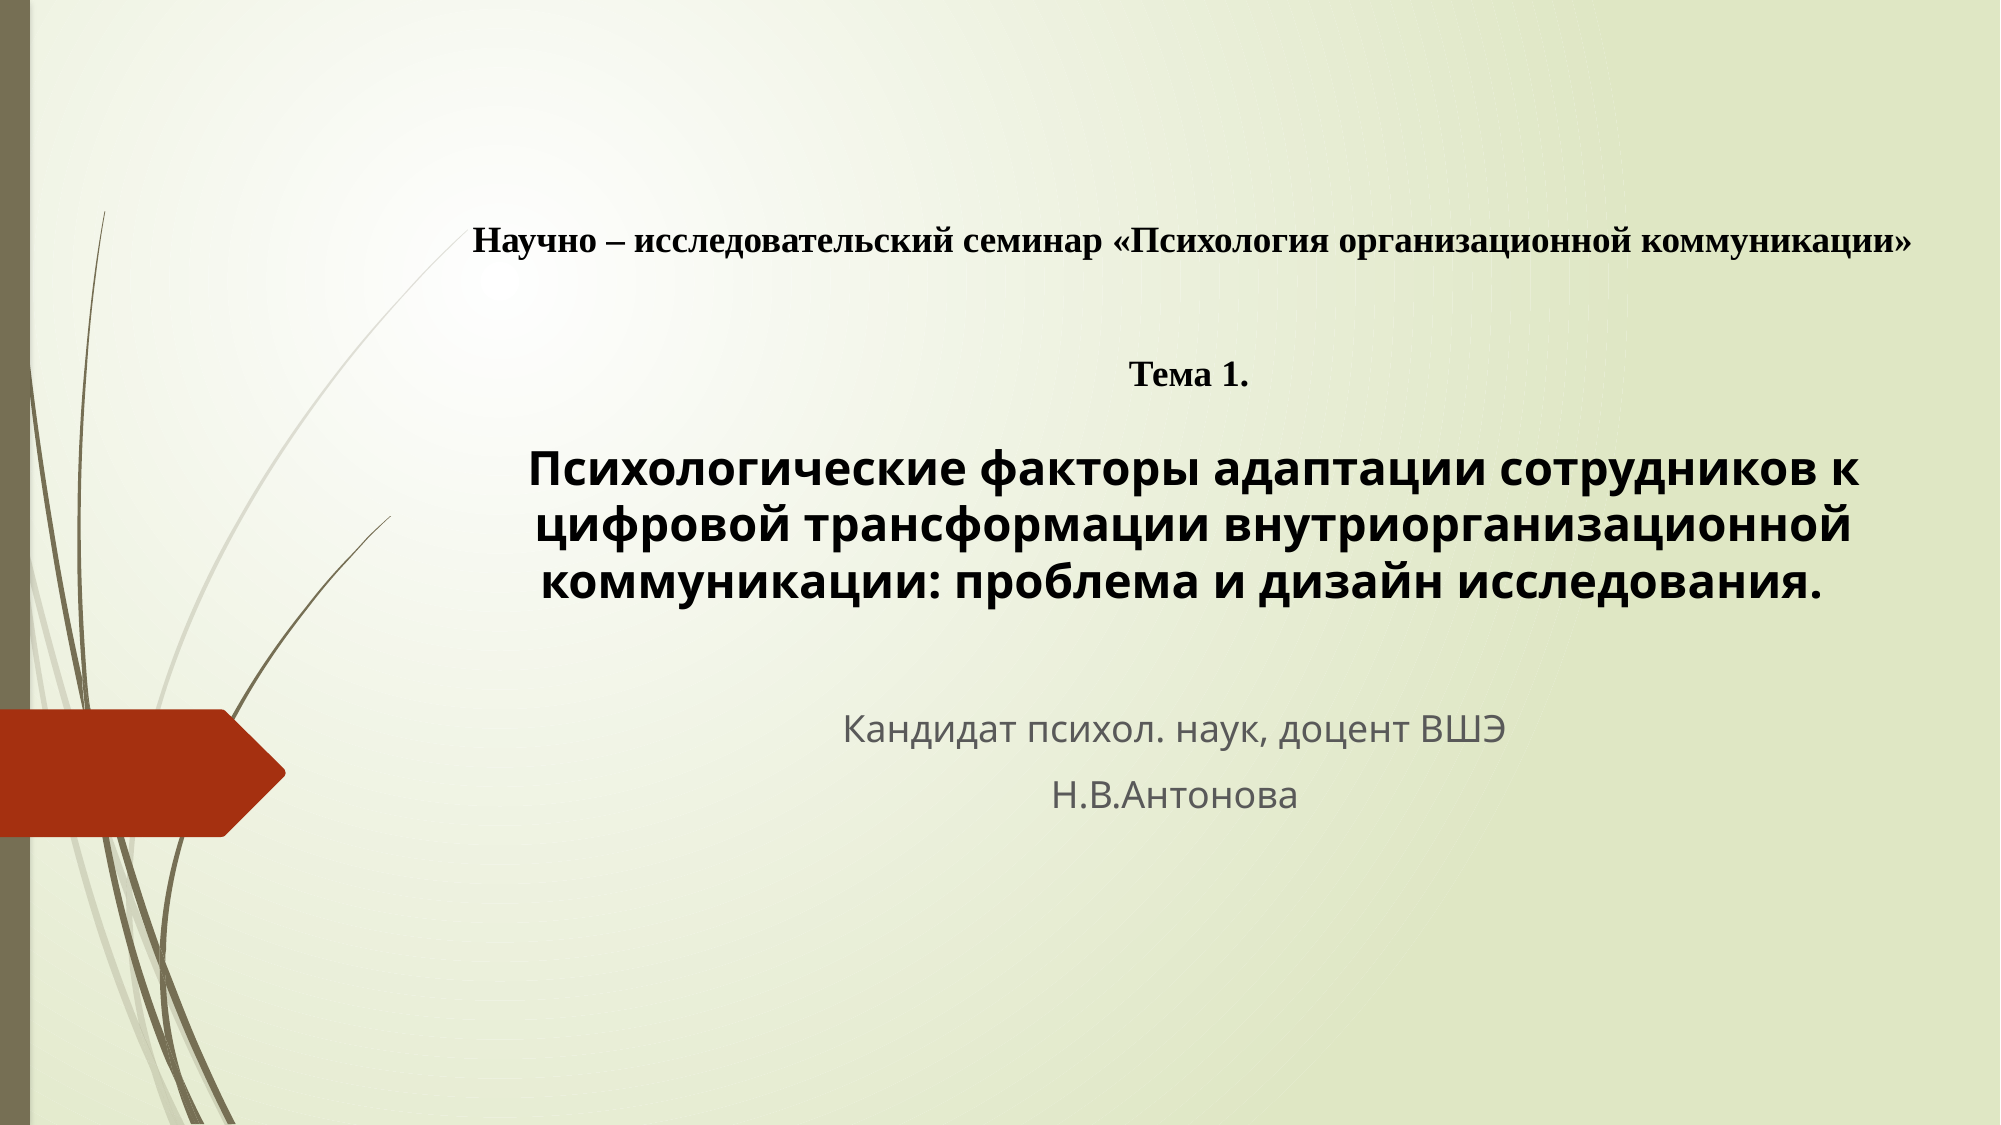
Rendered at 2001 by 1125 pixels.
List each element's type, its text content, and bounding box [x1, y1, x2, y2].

title Научно – исследовательский семинар «Психология организационной коммуникации» Тема 1. Психологические факторы адаптации сотрудников к цифровой трансформации внутриорганизационной коммуникации: проблема и дизайн исследования. [443, 122, 1944, 616]
subtitle Кандидат психол. наук, доцент ВШЭ Н.В.Антонова [443, 697, 1907, 956]
